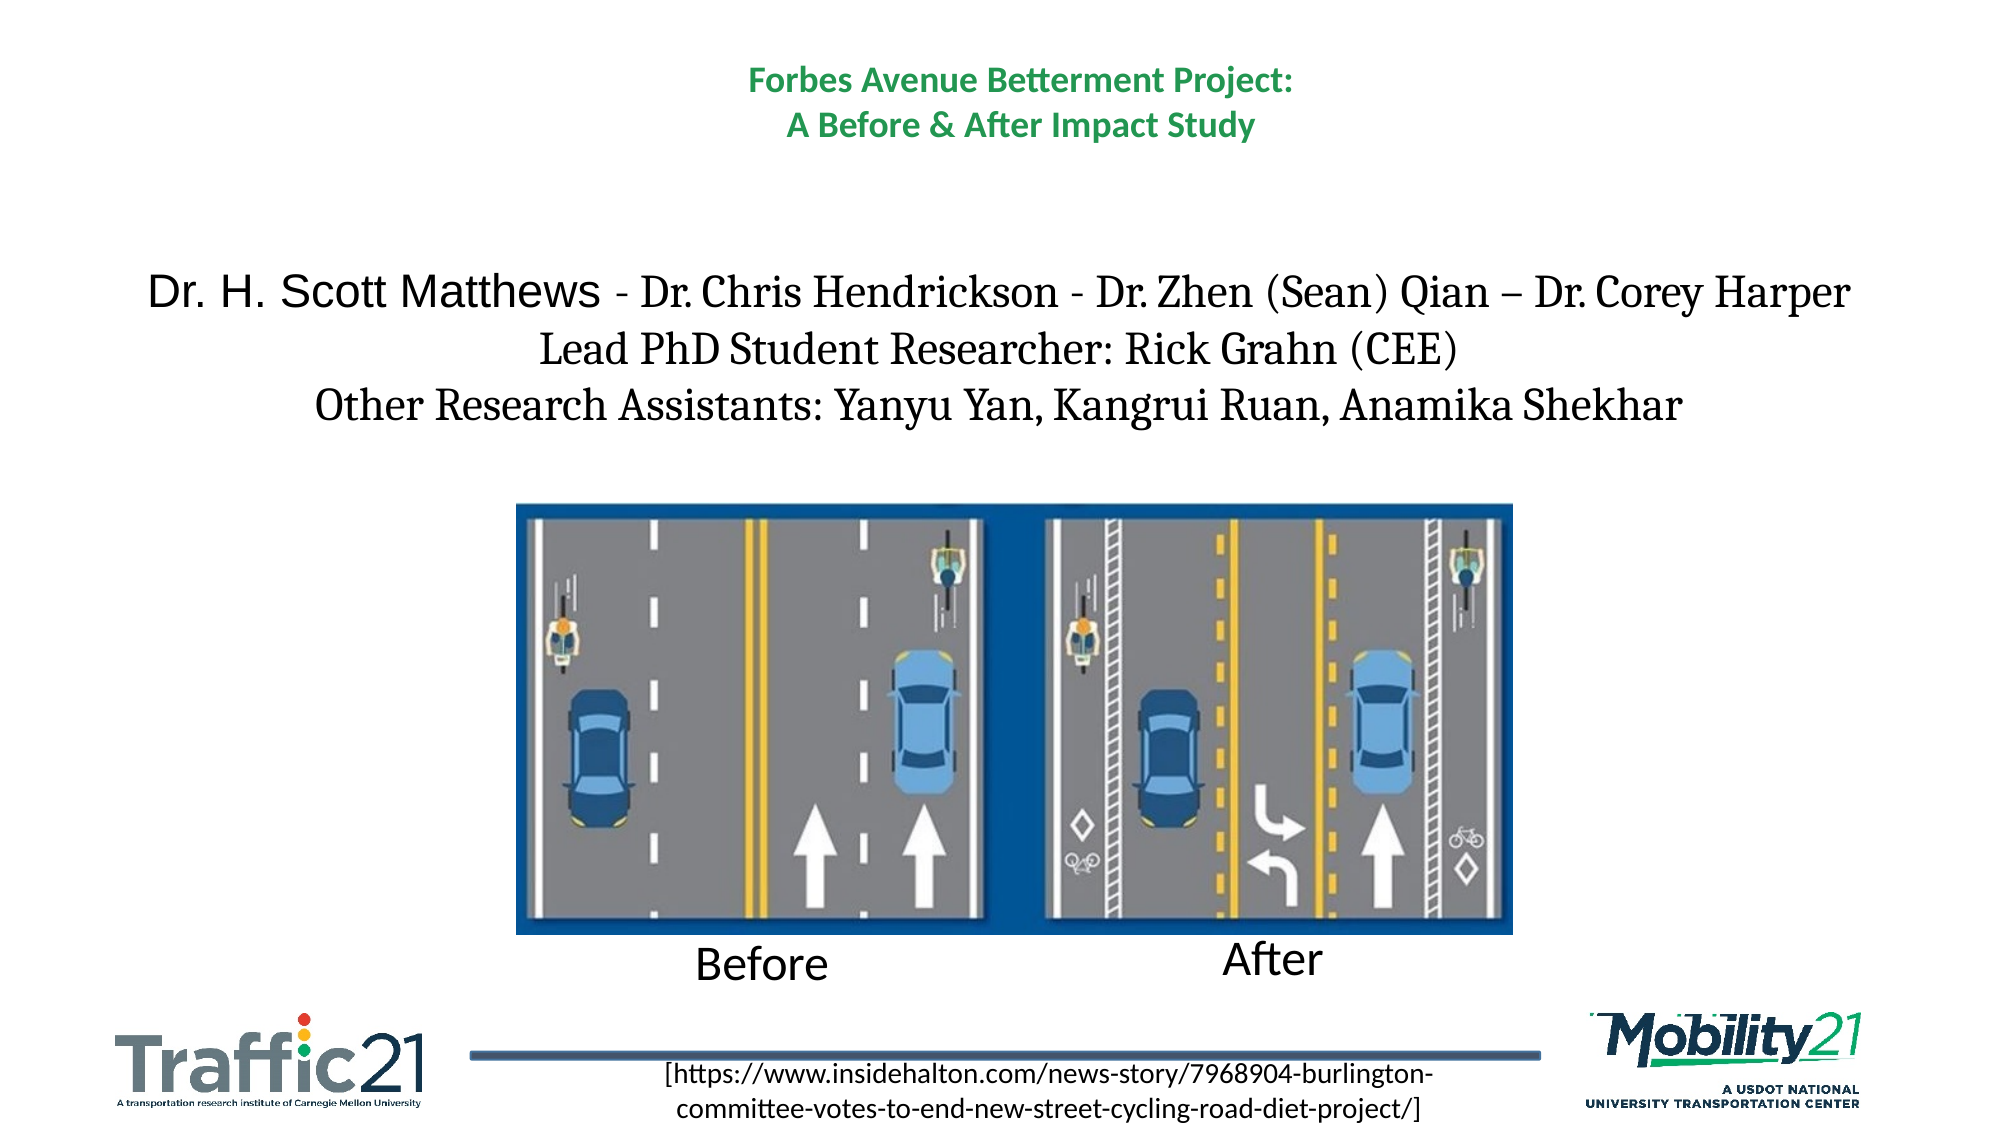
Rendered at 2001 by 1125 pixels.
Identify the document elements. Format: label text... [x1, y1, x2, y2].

picture [1586, 1012, 1861, 1108]
subtitle Dr. H. Scott Matthews - Dr. Chris Hendrickson - Dr. Zhen (Sean) Qian – Dr. Corey Harper Lead PhD Student Researcher: Rick Grahn (CEE) Other Research Assistants: Yanyu Yan, Kangrui Ruan, Anamika Shekhar [88, 253, 1911, 484]
text_box After [1207, 935, 1340, 994]
text_box [https://www.insidehalton.com/news-story/7968904-burlington-committee-votes-to-end-new-street-cycling-road-diet-project/] [610, 1047, 1488, 1125]
text_box Before [680, 935, 845, 998]
title Forbes Avenue Betterment Project: A Before & After Impact Study [271, 47, 1772, 236]
picture [115, 1013, 422, 1108]
picture [516, 502, 1513, 935]
